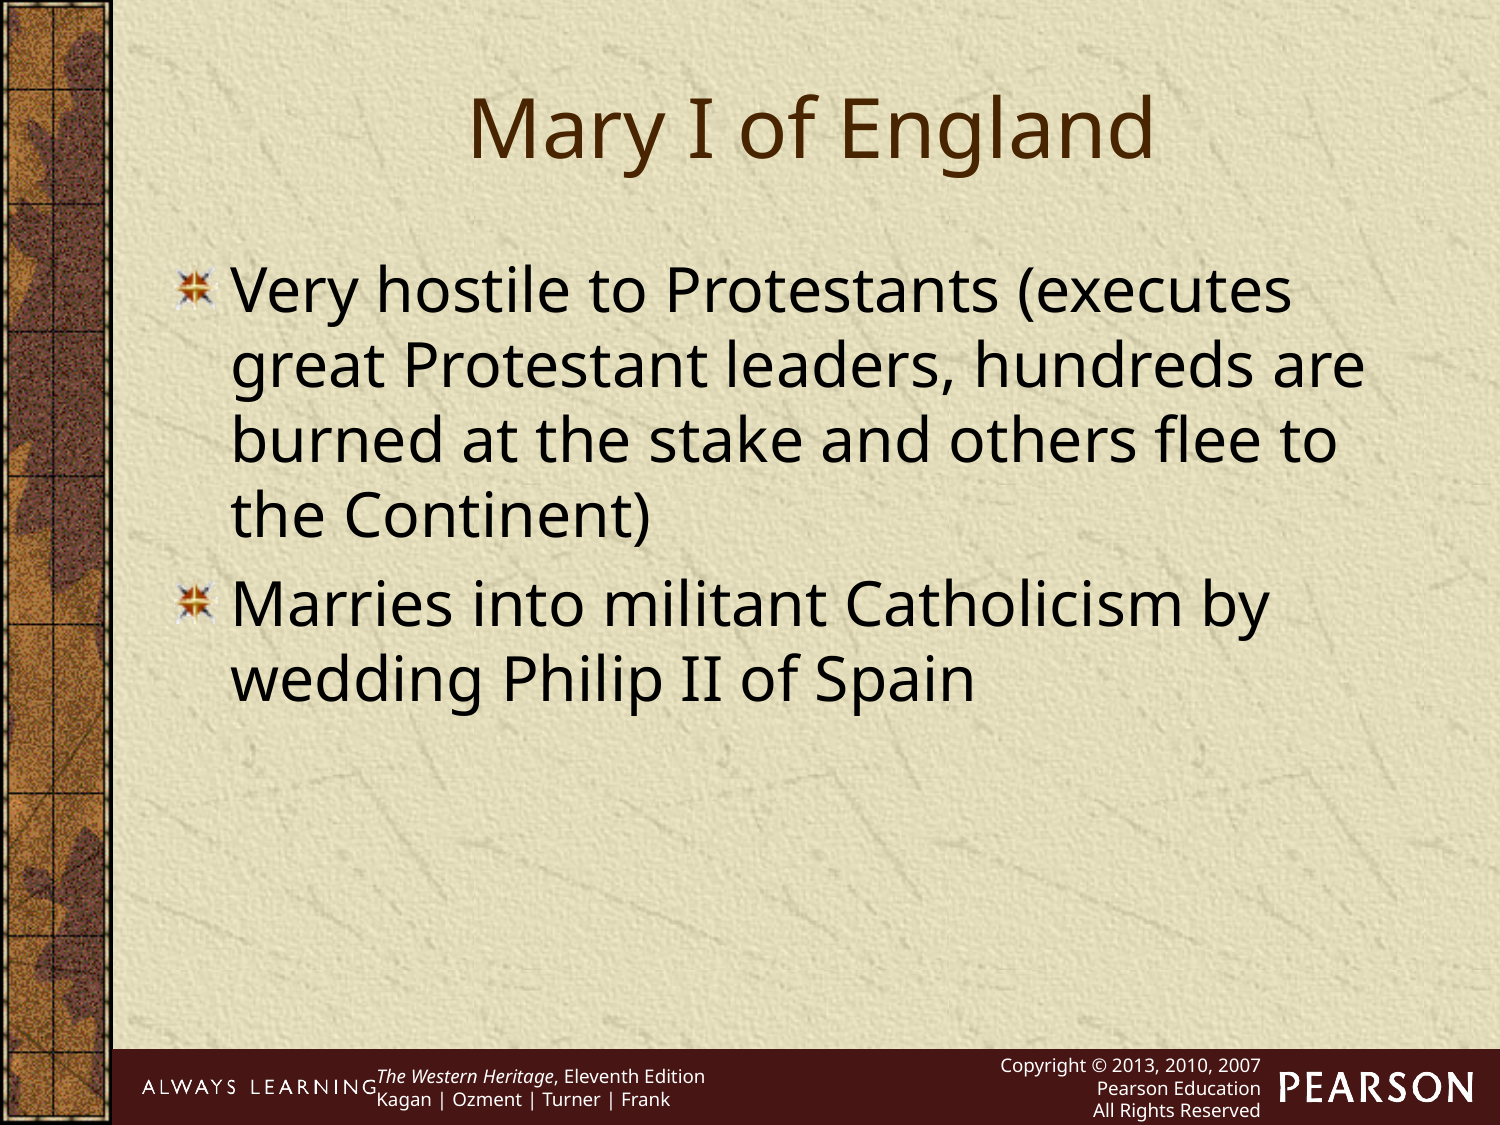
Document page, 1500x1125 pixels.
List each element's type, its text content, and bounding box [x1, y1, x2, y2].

title Mary I of England [136, 11, 1488, 238]
picture [0, 0, 1500, 1125]
list Very hostile to Protestants (executes great Protestant leaders, hundreds are burned at the stake and others flee to the Continent) Marries into militant Catholicism by wedding Philip II of Spain [173, 249, 1450, 1026]
